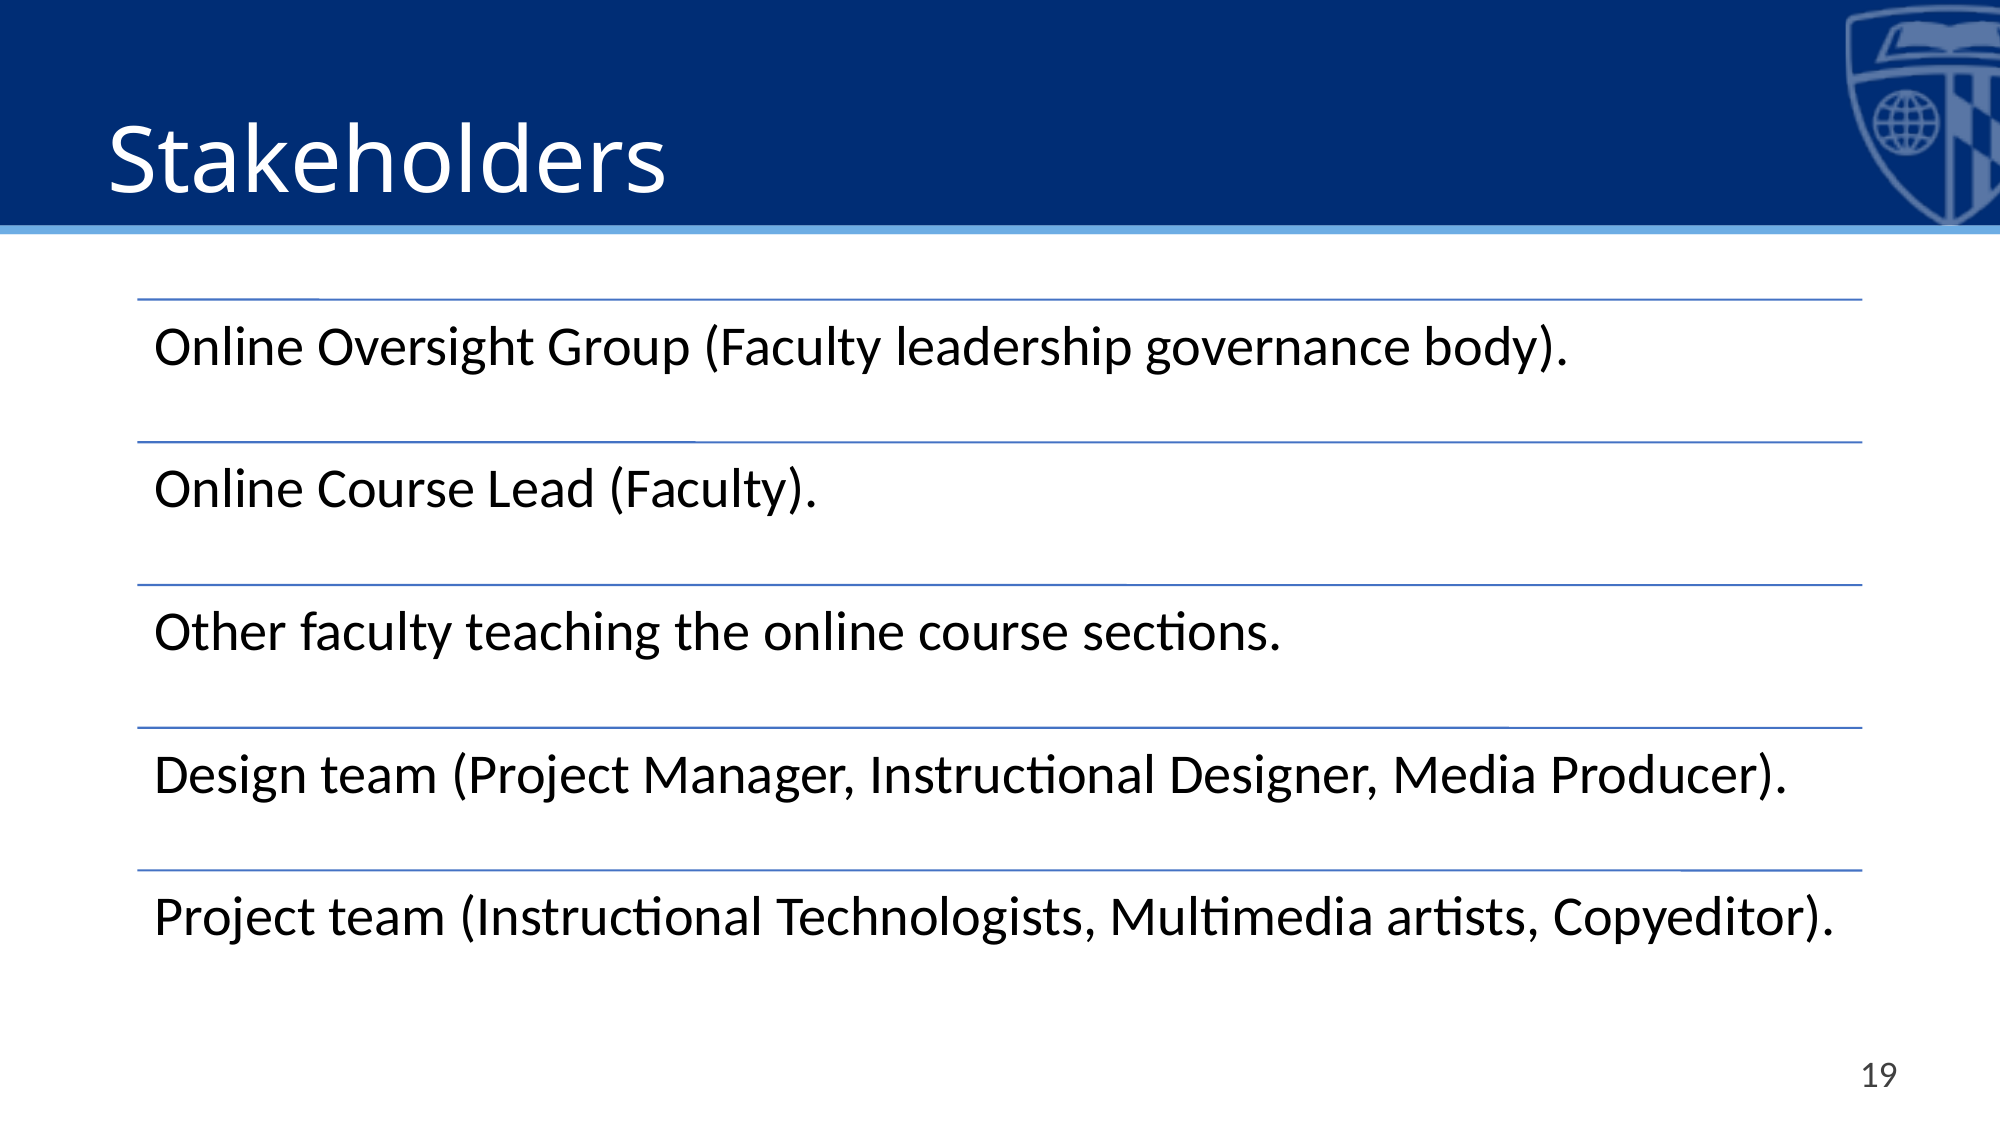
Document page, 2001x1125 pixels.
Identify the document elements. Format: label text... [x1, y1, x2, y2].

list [137, 299, 1863, 1014]
slide_number 19 [1462, 1042, 1913, 1103]
title Stakeholders [92, 105, 1790, 215]
